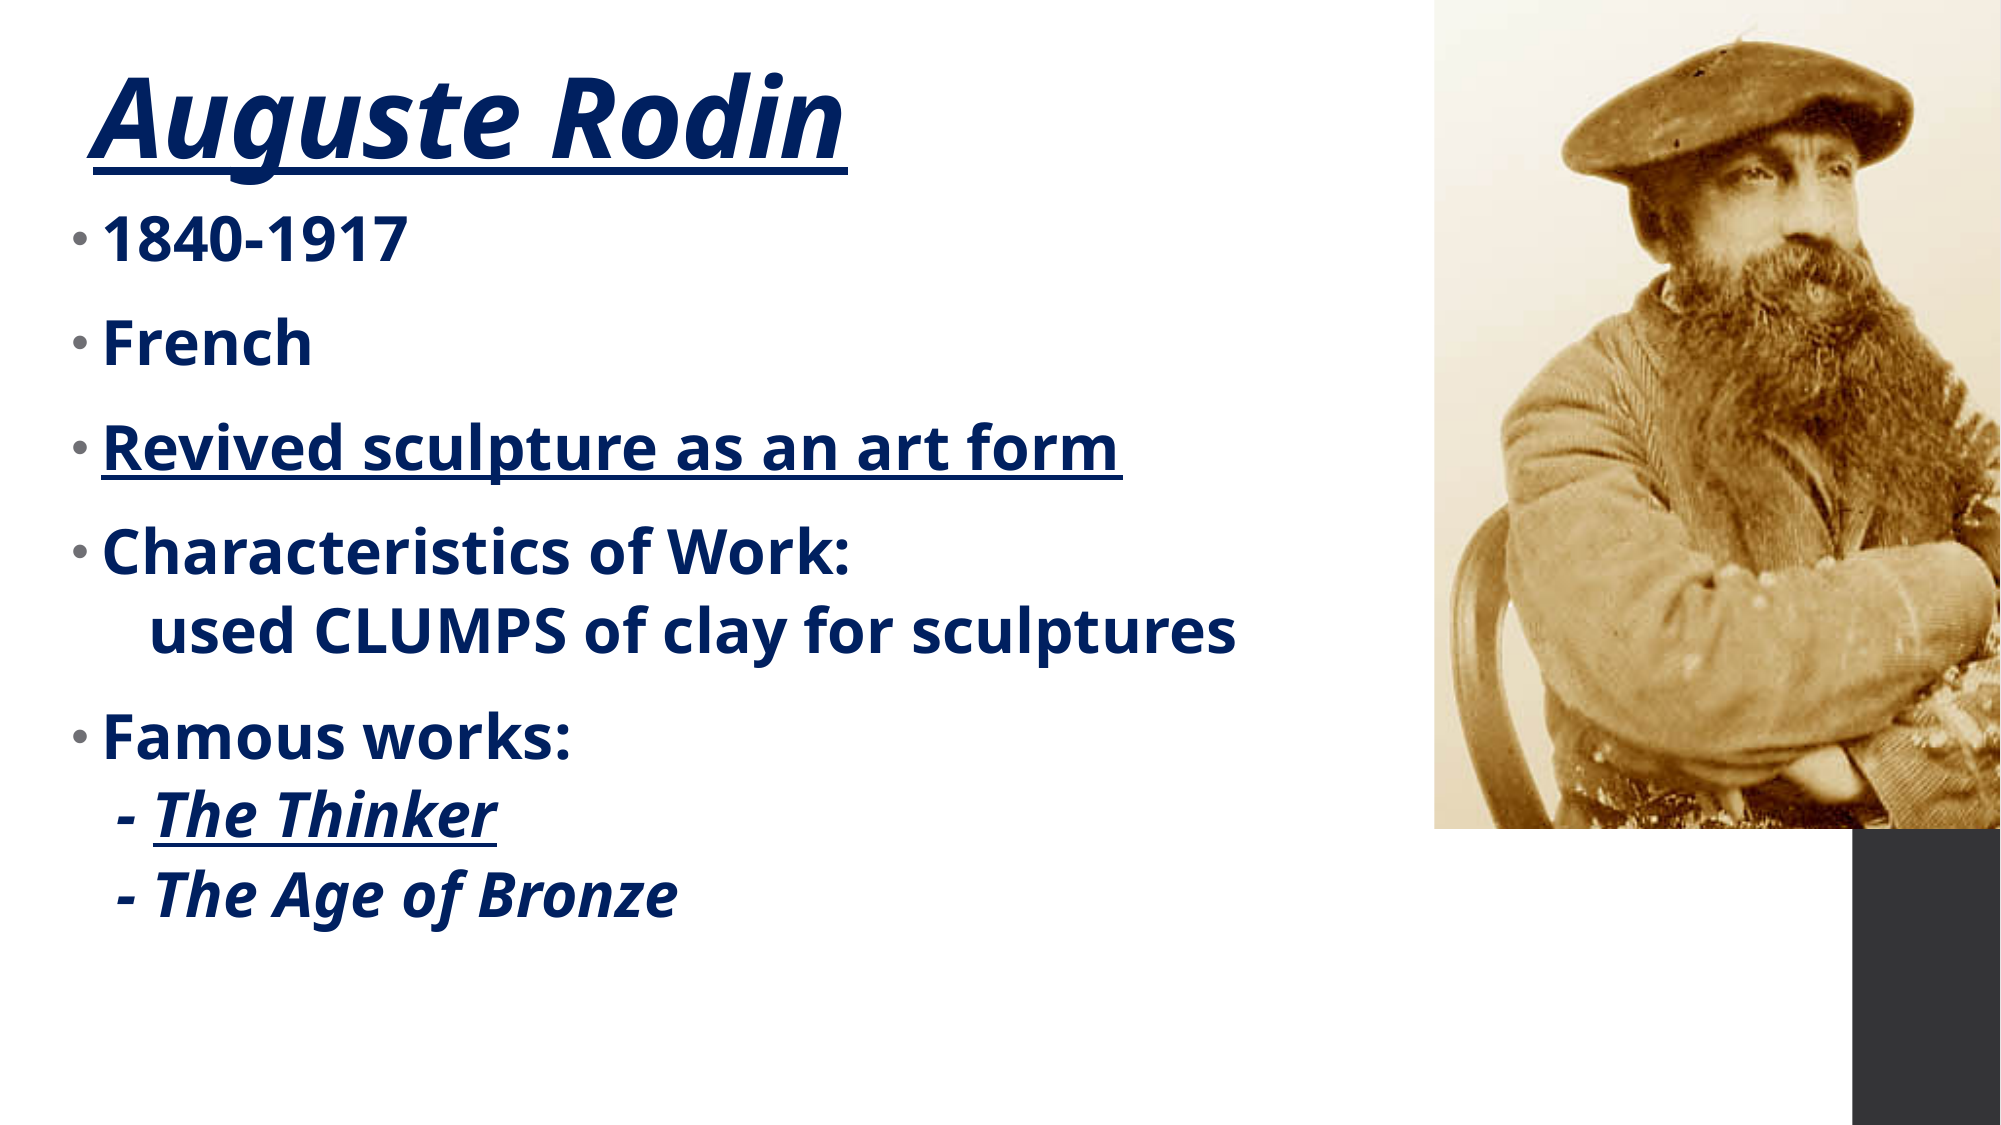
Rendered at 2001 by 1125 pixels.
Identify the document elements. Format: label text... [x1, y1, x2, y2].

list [1434, 0, 2000, 829]
text_box 1840-1917 French Revived sculpture as an art form Characteristics of Work: used CLUMPS of clay for sculptures Famous works: - The Thinker - The Age of Bronze [56, 196, 1482, 1085]
title Auguste Rodin [78, 3, 1079, 191]
